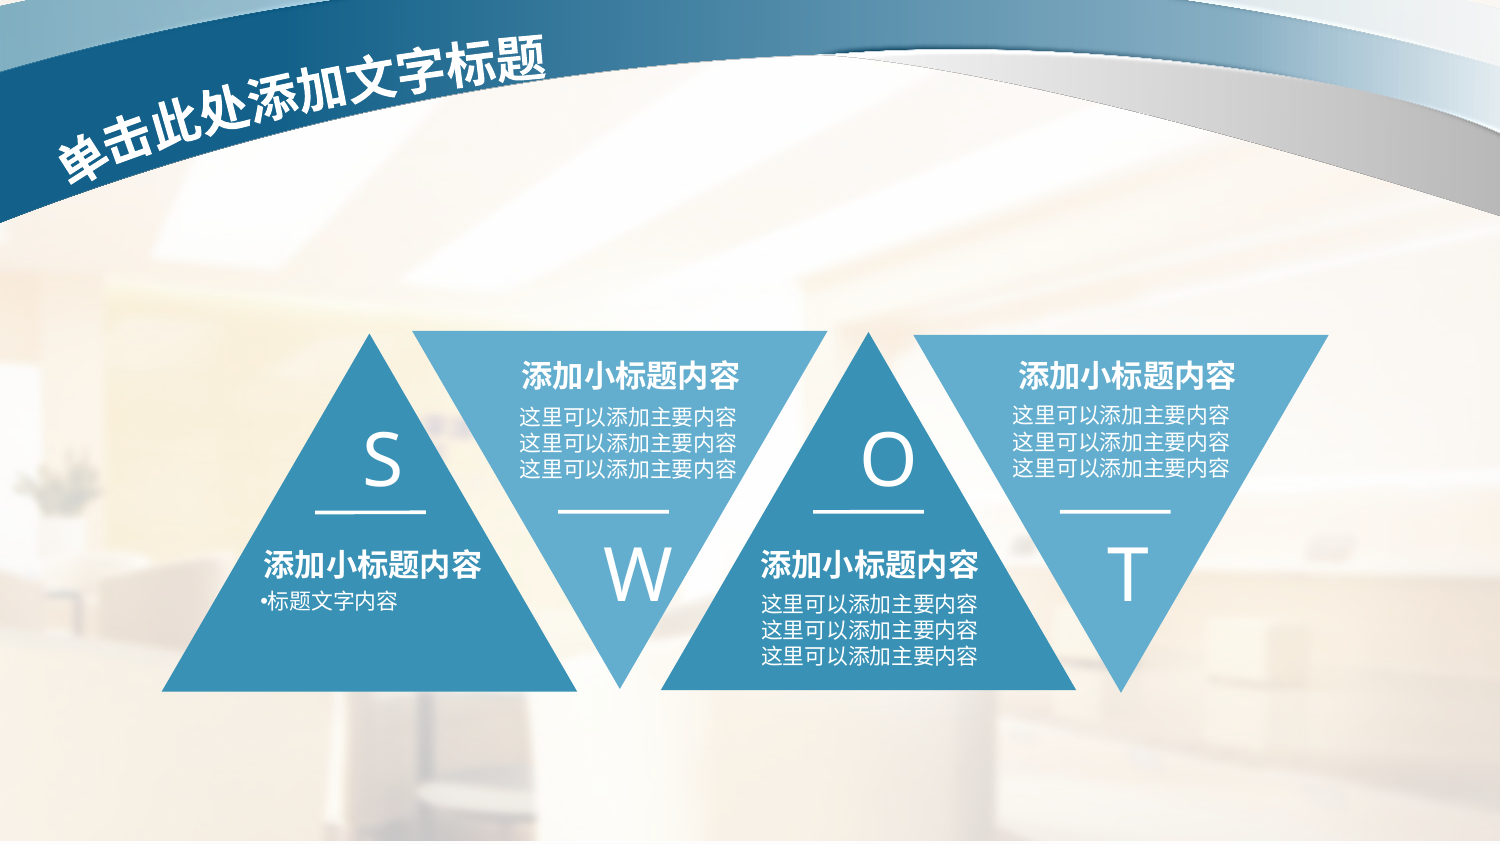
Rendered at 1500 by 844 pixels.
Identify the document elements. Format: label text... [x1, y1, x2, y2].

text_box [328, 333, 411, 404]
text_box [913, 334, 1329, 480]
text_box [1081, 624, 1161, 693]
text_box [826, 331, 911, 404]
text_box [161, 547, 578, 692]
text_box O [818, 404, 933, 510]
text_box 这里可以添加主要内容这里可以添加主要内容这里可以添加主要内容 [997, 402, 1247, 489]
text_box W [552, 519, 689, 624]
text_box S [312, 404, 420, 510]
text_box [412, 330, 828, 478]
text_box 这里可以添加主要内容这里可以添加主要内容这里可以添加主要内容 [497, 396, 760, 490]
text_box 这里可以添加主要内容这里可以添加主要内容这里可以添加主要内容 [742, 590, 998, 677]
text_box 添加小标题内容 [997, 349, 1258, 402]
text_box 添加小标题内容 [500, 349, 762, 402]
picture [0, 0, 1500, 235]
text_box [504, 490, 736, 573]
text_box [251, 420, 488, 537]
text_box [1002, 489, 1240, 617]
text_box 添加小标题内容 [245, 537, 501, 590]
text_box T [1057, 519, 1165, 624]
text_box [660, 550, 1077, 691]
text_box 标题文字内容 [245, 590, 501, 622]
text_box 添加小标题内容 [742, 537, 998, 590]
text_box [582, 624, 658, 689]
text_box [749, 418, 988, 537]
